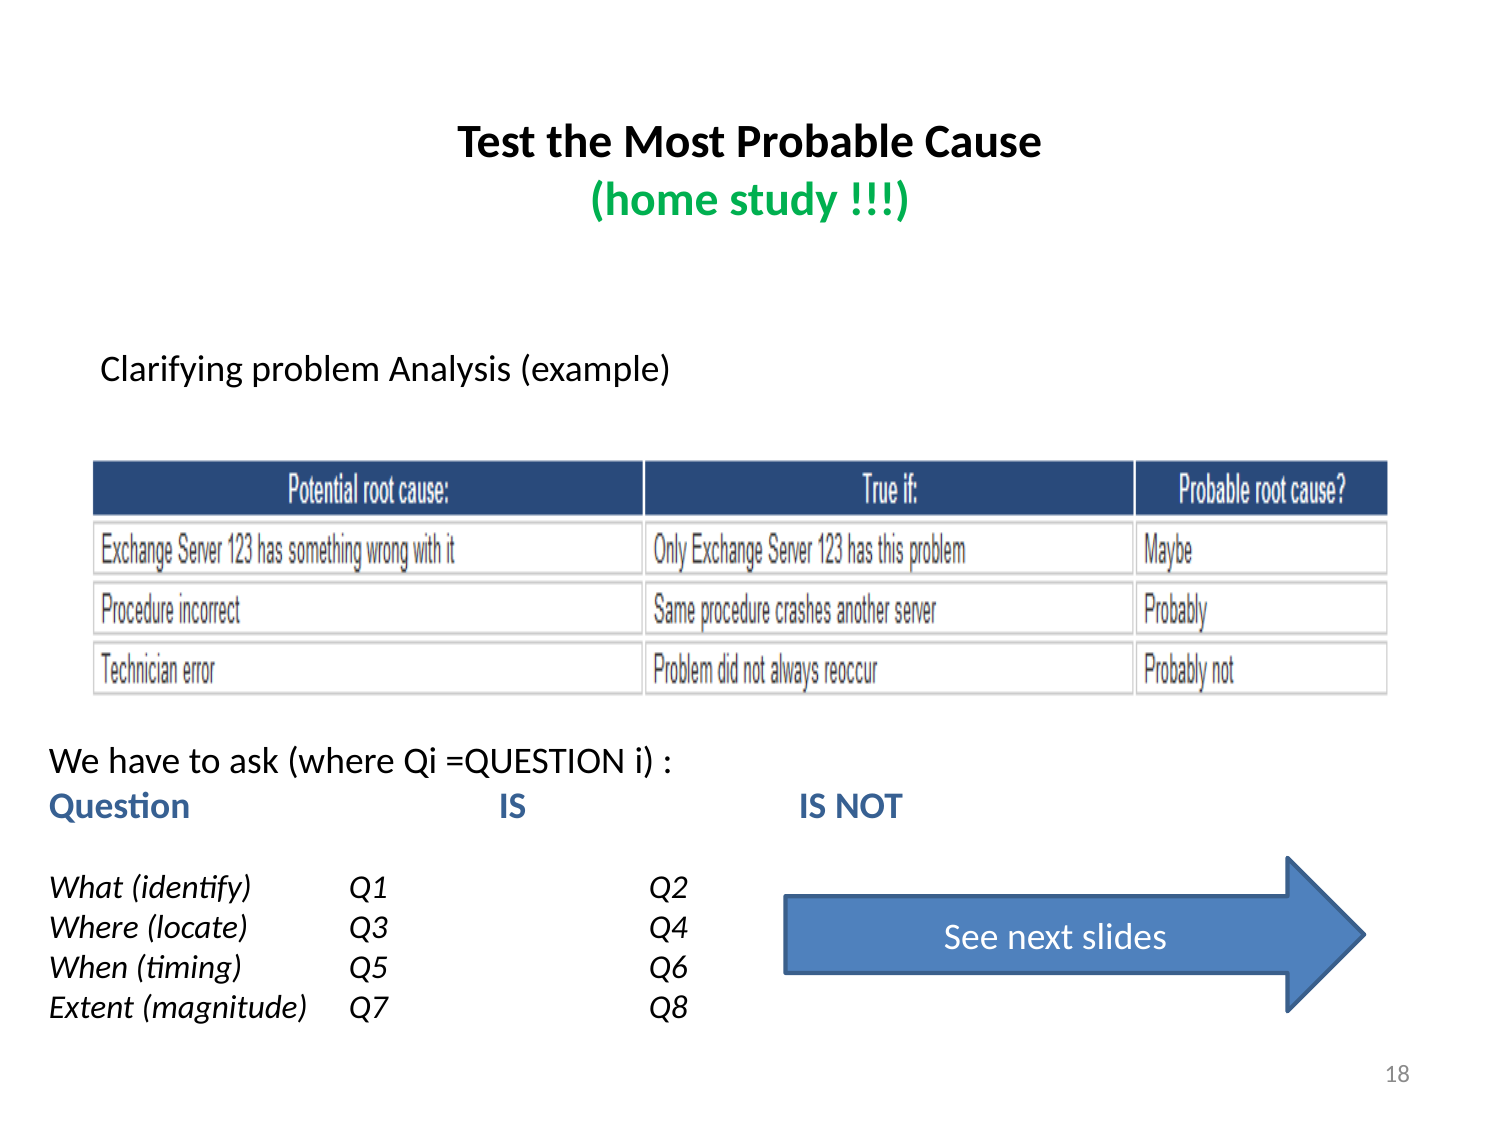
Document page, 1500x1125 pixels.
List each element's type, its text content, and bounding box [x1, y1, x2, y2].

text_box We have to ask (where Qi =QUESTION i) : Question IS IS NOT What (identify) Q1 Q2 Where (locate) Q3 Q4 When (timing) Q5 Q6 Extent (magnitude) Q7 Q8 [34, 728, 918, 1033]
text_box Clarifying problem Analysis (example) [85, 336, 704, 397]
text_box See next slides [783, 855, 1367, 1014]
title Test the Most Probable Cause (home study !!!) [75, 45, 1425, 233]
picture [87, 453, 1390, 703]
slide_number 18 [1074, 1042, 1425, 1103]
